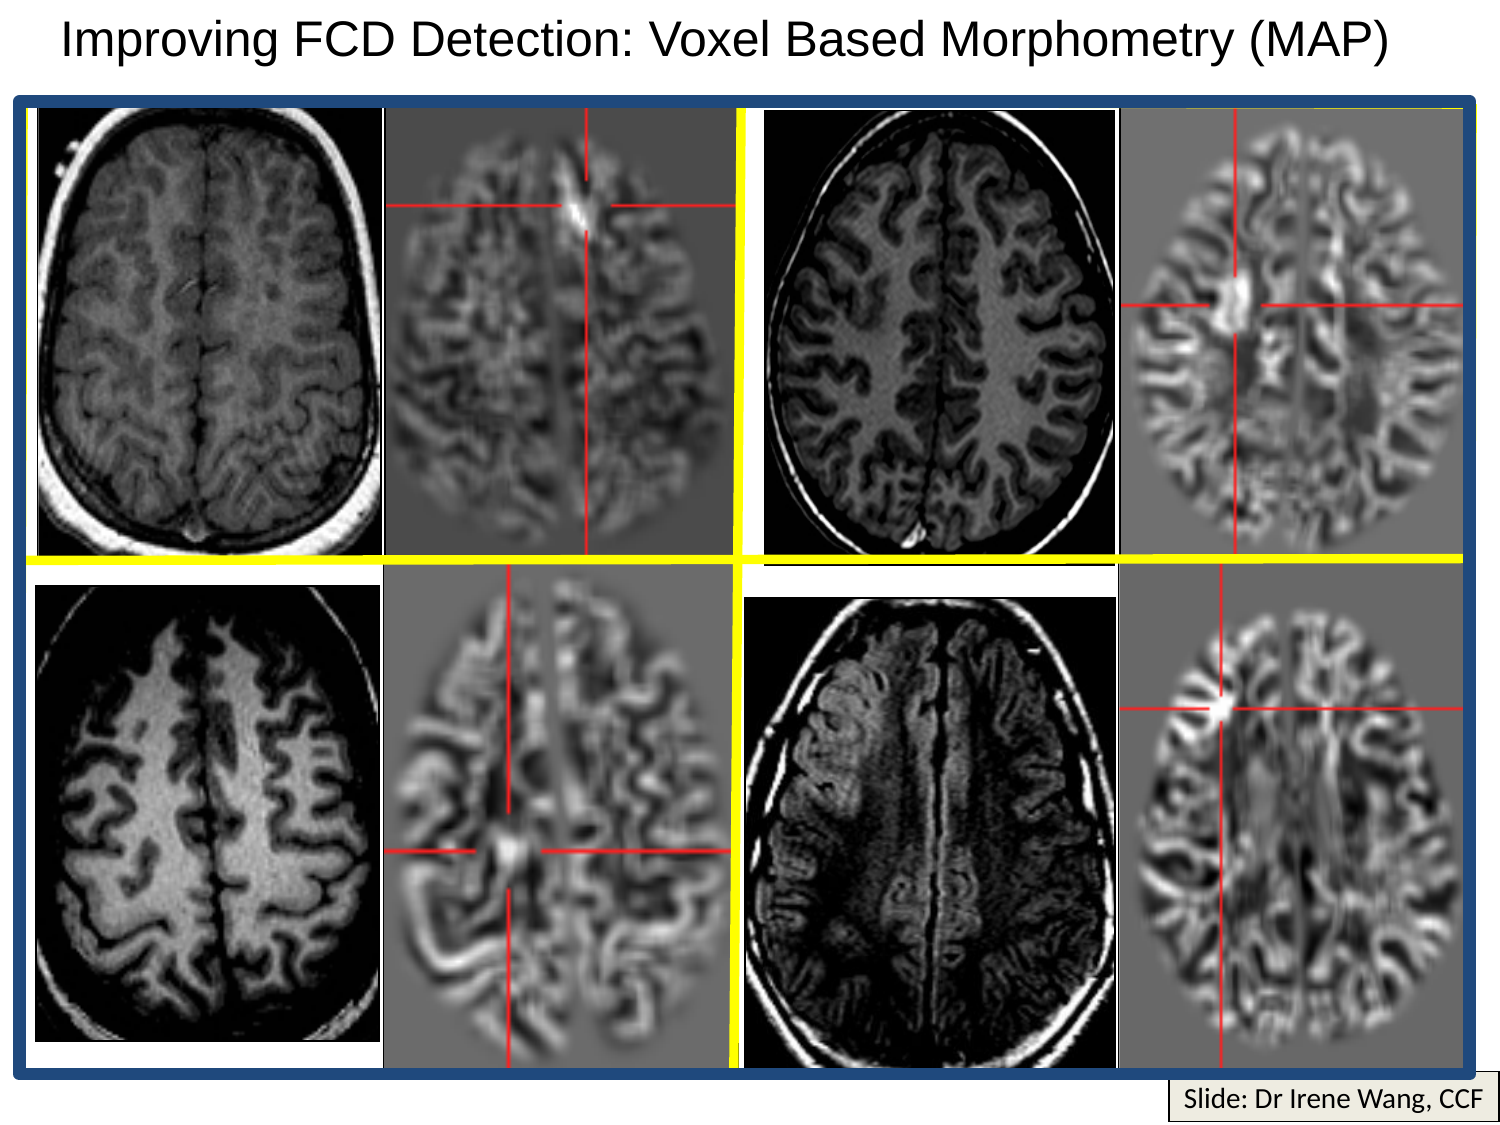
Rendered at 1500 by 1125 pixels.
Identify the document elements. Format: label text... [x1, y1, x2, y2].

picture [765, 110, 1114, 565]
text_box Improving FCD Detection: Voxel Based Morphometry (MAP) [45, 0, 1407, 74]
picture [745, 598, 1115, 1072]
text_box Slide: Dr Irene Wang, CCF [1169, 1071, 1500, 1122]
picture [37, 106, 381, 561]
text_box [17, 99, 1472, 1076]
picture [383, 102, 738, 1072]
picture [1119, 105, 1470, 1075]
picture [36, 586, 379, 1041]
